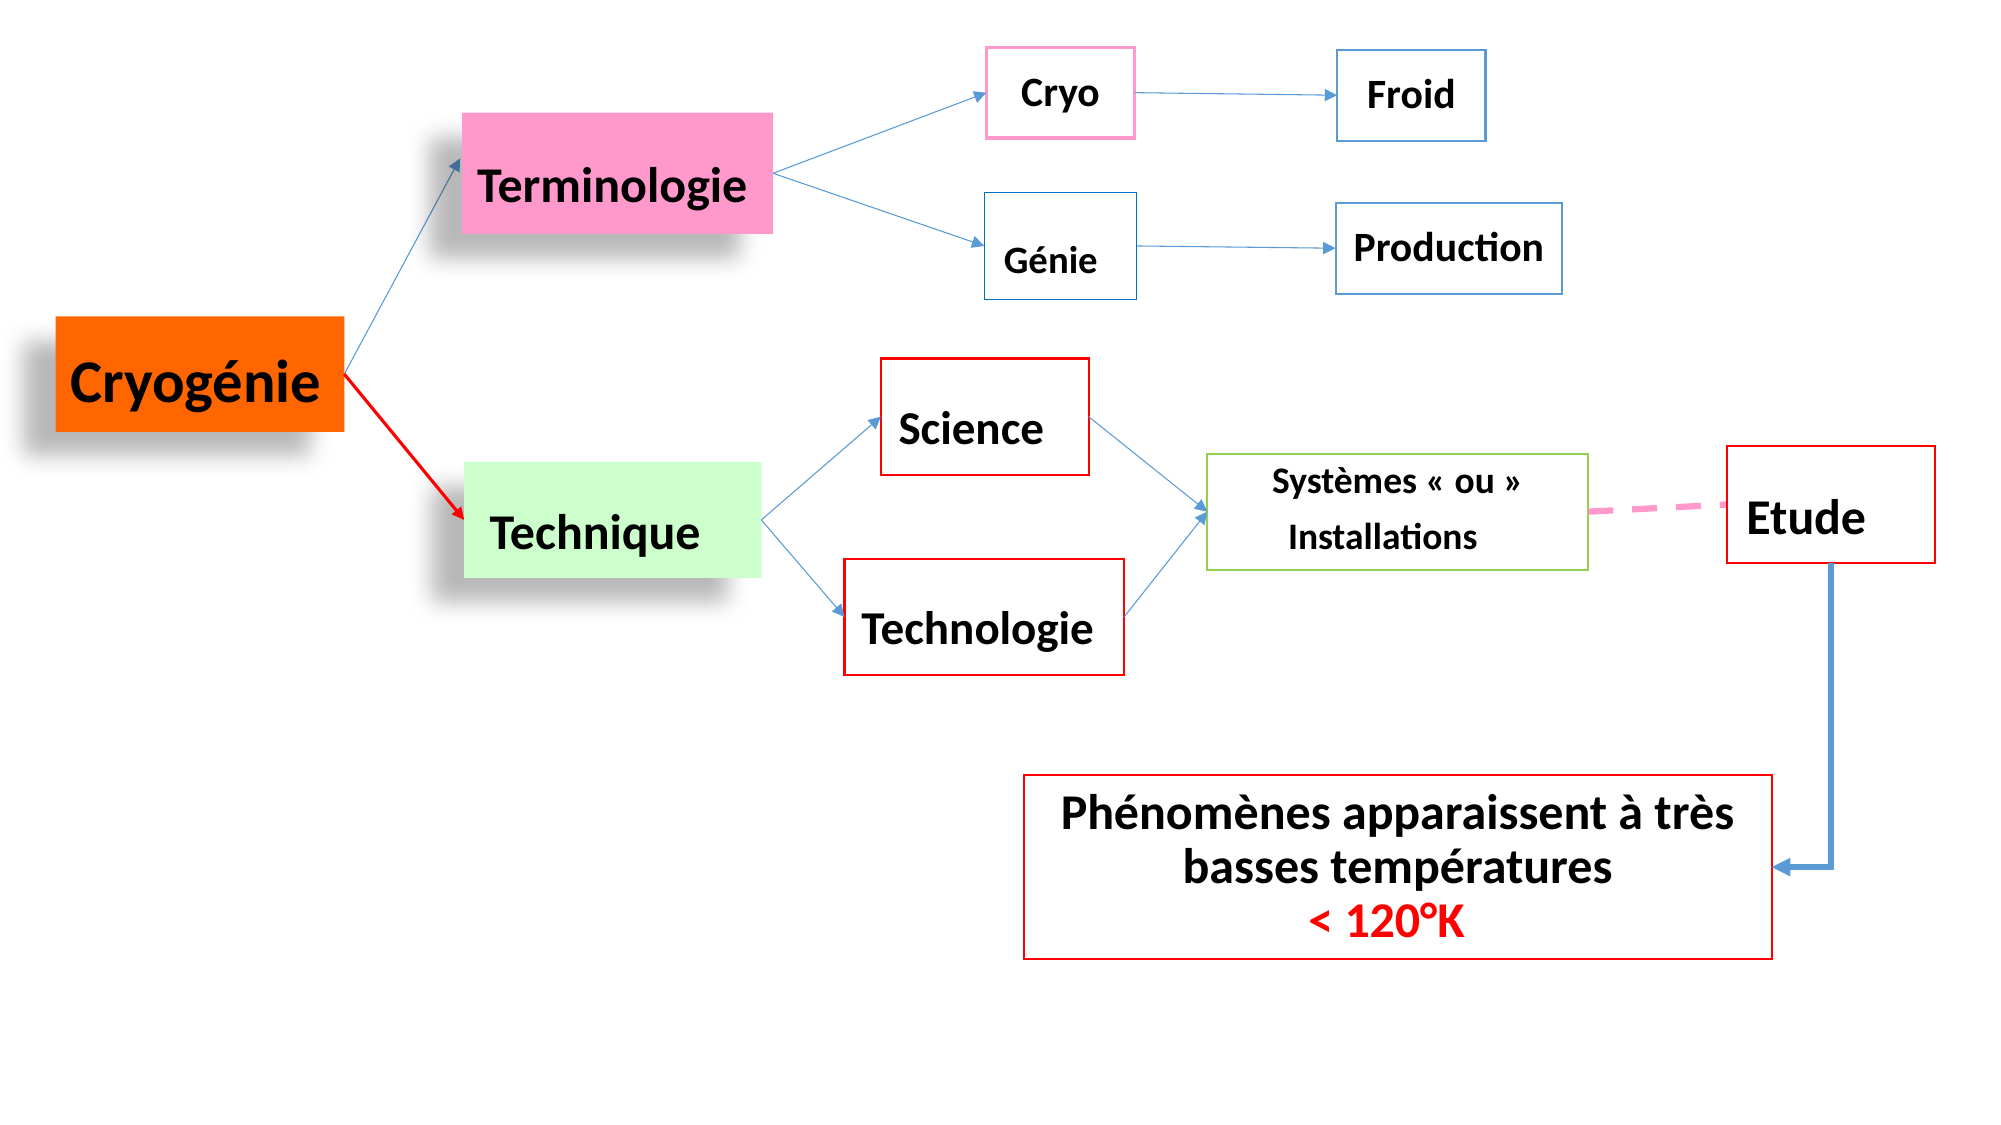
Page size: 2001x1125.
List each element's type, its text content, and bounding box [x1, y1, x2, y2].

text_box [344, 158, 461, 374]
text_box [344, 374, 465, 520]
text_box Froid [1336, 49, 1487, 142]
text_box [773, 173, 985, 246]
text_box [1088, 416, 1208, 512]
text_box Technologie [843, 558, 1125, 676]
text_box Phénomènes apparaissent à très basses températures < 120°K [1023, 774, 1773, 960]
text_box Technique [463, 461, 761, 579]
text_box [1134, 92, 1338, 96]
text_box Production [1335, 202, 1563, 295]
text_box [761, 519, 845, 617]
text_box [1136, 245, 1336, 249]
title Cryogénie [55, 315, 344, 433]
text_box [773, 92, 987, 174]
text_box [1588, 504, 1728, 512]
text_box Science [880, 357, 1090, 476]
text_box Systèmes « ou » Installations [1208, 453, 1589, 571]
text_box Génie [984, 192, 1137, 300]
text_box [761, 416, 881, 520]
text_box Terminologie [462, 112, 773, 234]
text_box Etude [1726, 445, 1936, 564]
text_box Cryo [985, 46, 1136, 140]
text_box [1649, 685, 1954, 745]
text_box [1124, 512, 1208, 617]
